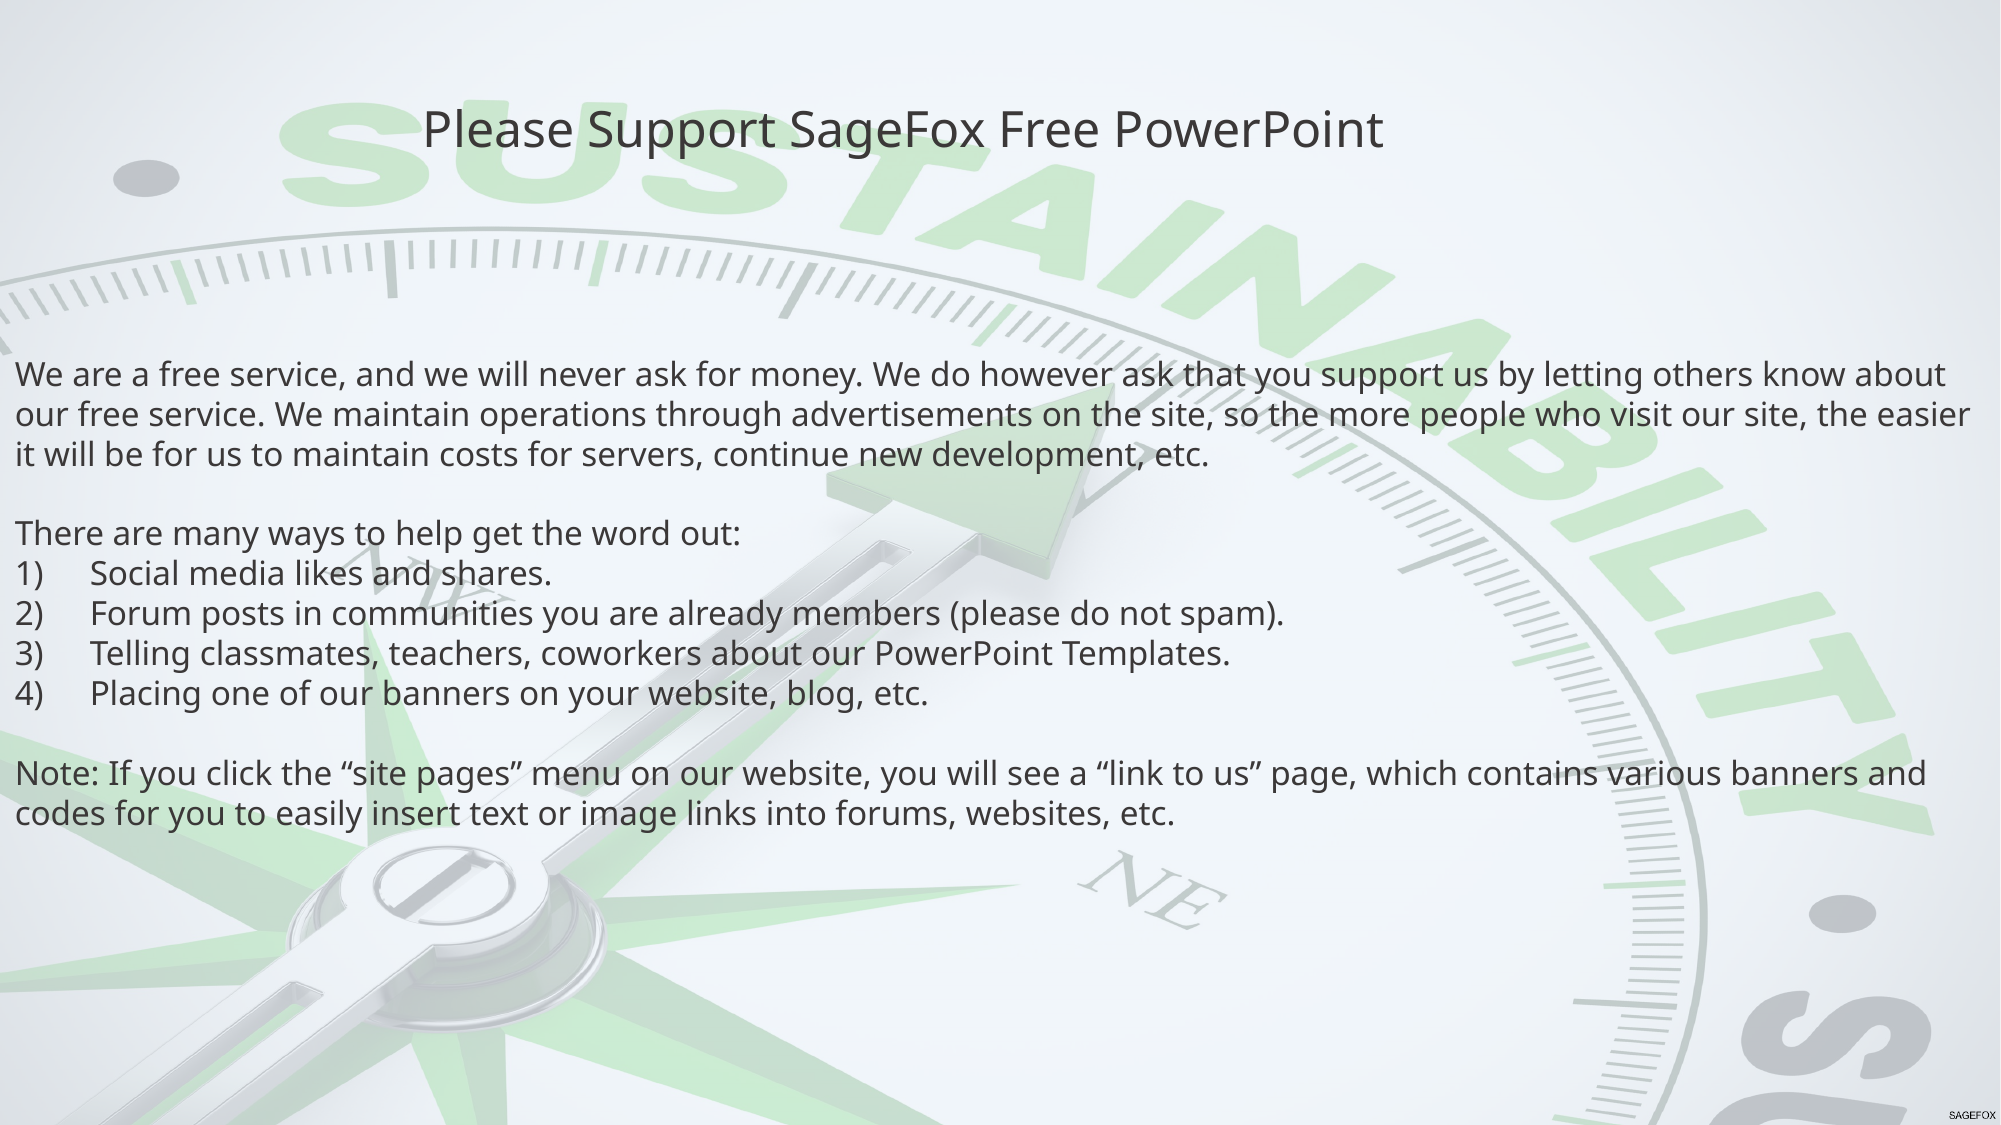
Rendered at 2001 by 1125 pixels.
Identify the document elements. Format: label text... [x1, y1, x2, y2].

title Please Support SageFox Free PowerPoint [363, 72, 1444, 190]
text_box We are a free service, and we will never ask for money. We do however ask that you support us by letting others know about our free service. We maintain operations through advertisements on the site, so the more people who visit our site, the easier it will be for us to maintain costs for servers, continue new development, etc. There are many ways to help get the word out: Social media likes and shares. Forum posts in communities you are already members (please do not spam). Telling classmates, teachers, coworkers about our PowerPoint Templates. Placing one of our banners on your website, blog, etc. Note: If you click the “site pages” menu on our website, you will see a “link to us” page, which contains various banners and codes for you to easily insert text or image links into forums, websites, etc. [0, 0, 2000, 1125]
